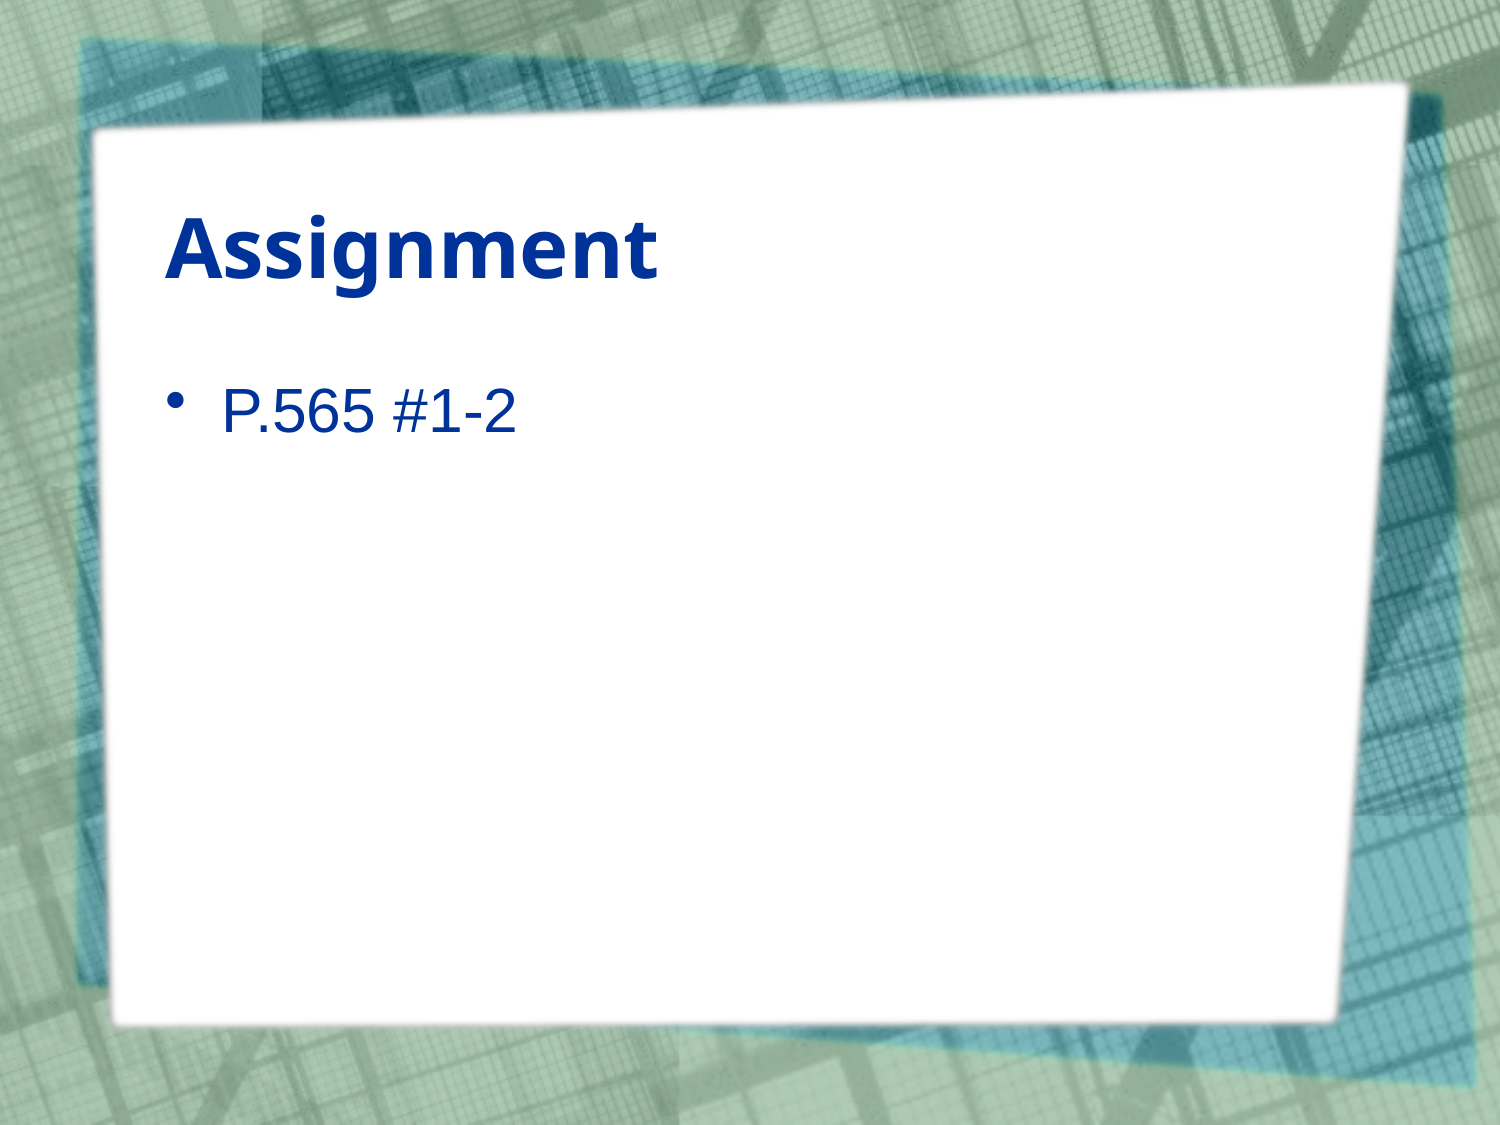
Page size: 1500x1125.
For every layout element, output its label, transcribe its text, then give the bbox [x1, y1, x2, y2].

list P.565 #1-2 [150, 362, 1300, 1013]
picture [0, 0, 1500, 1125]
title Assignment [150, 137, 1300, 353]
